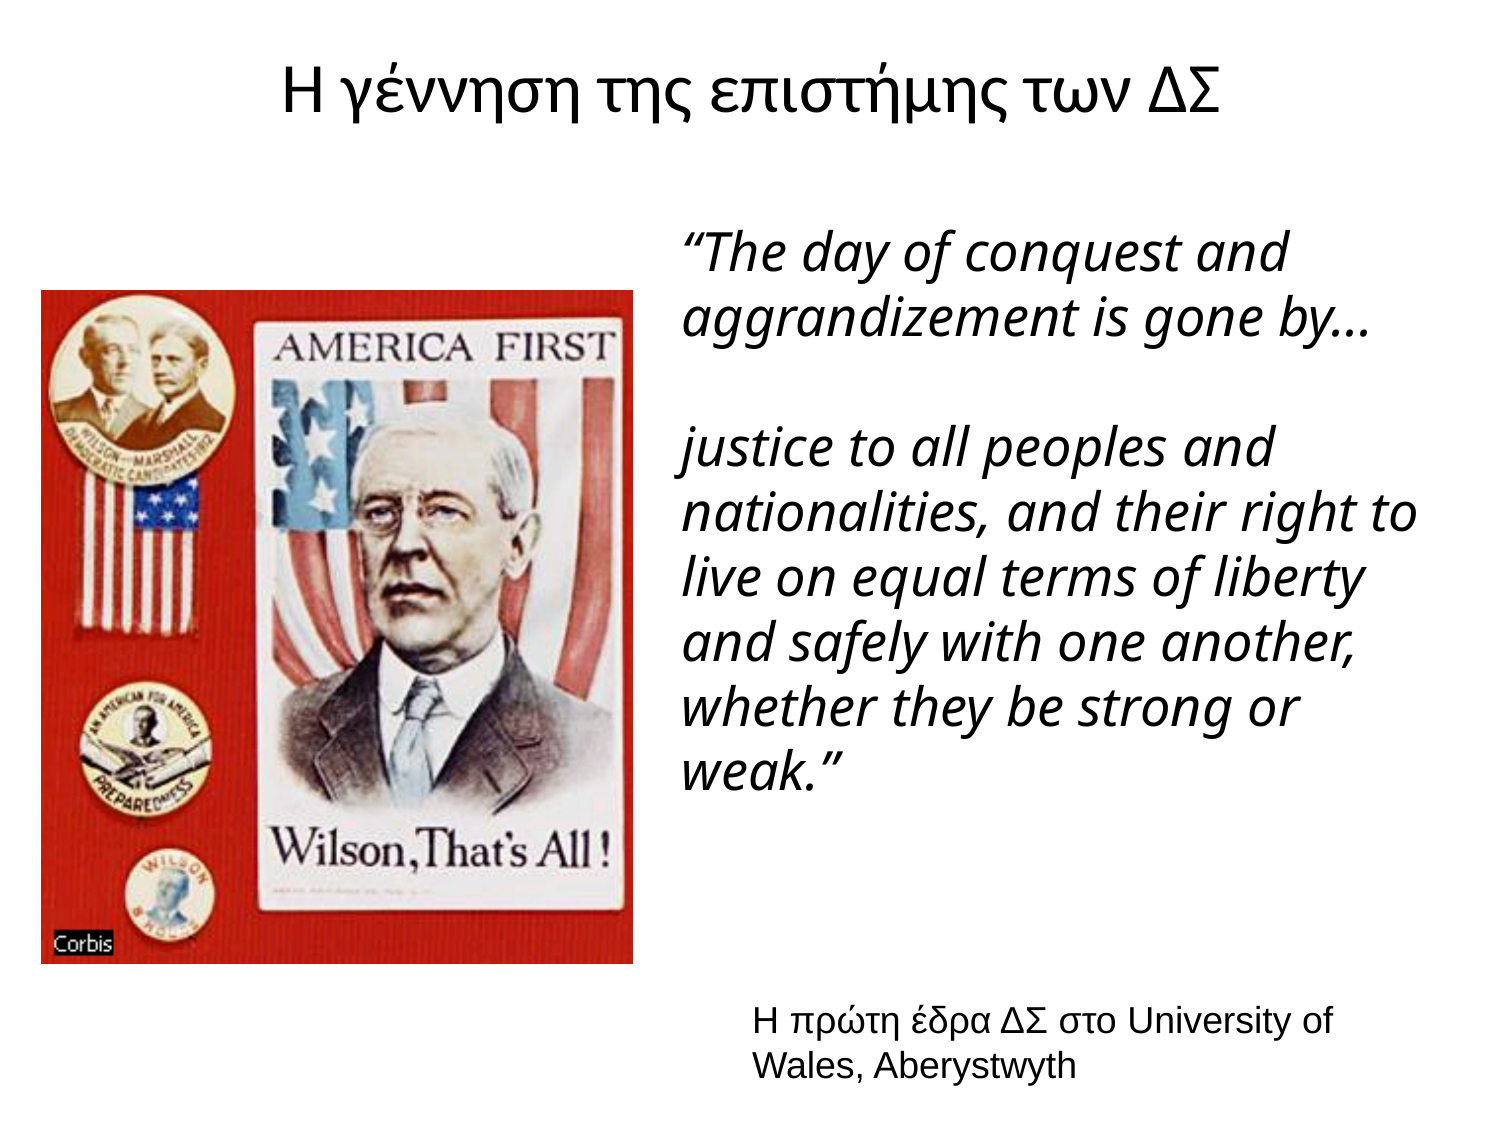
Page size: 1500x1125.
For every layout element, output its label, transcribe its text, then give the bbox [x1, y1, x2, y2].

text_box “The day of conquest and aggrandizement is gone by... justice to all peoples and nationalities, and their right to live on equal terms of liberty and safely with one another, whether they be strong or weak.” [667, 209, 1449, 810]
text_box Η πρώτη έδρα ΔΣ στο University of Wales, Aberystwyth [737, 988, 1449, 1094]
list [40, 290, 634, 965]
title Η γέννηση της επιστήμης των ΔΣ [76, 27, 1427, 141]
